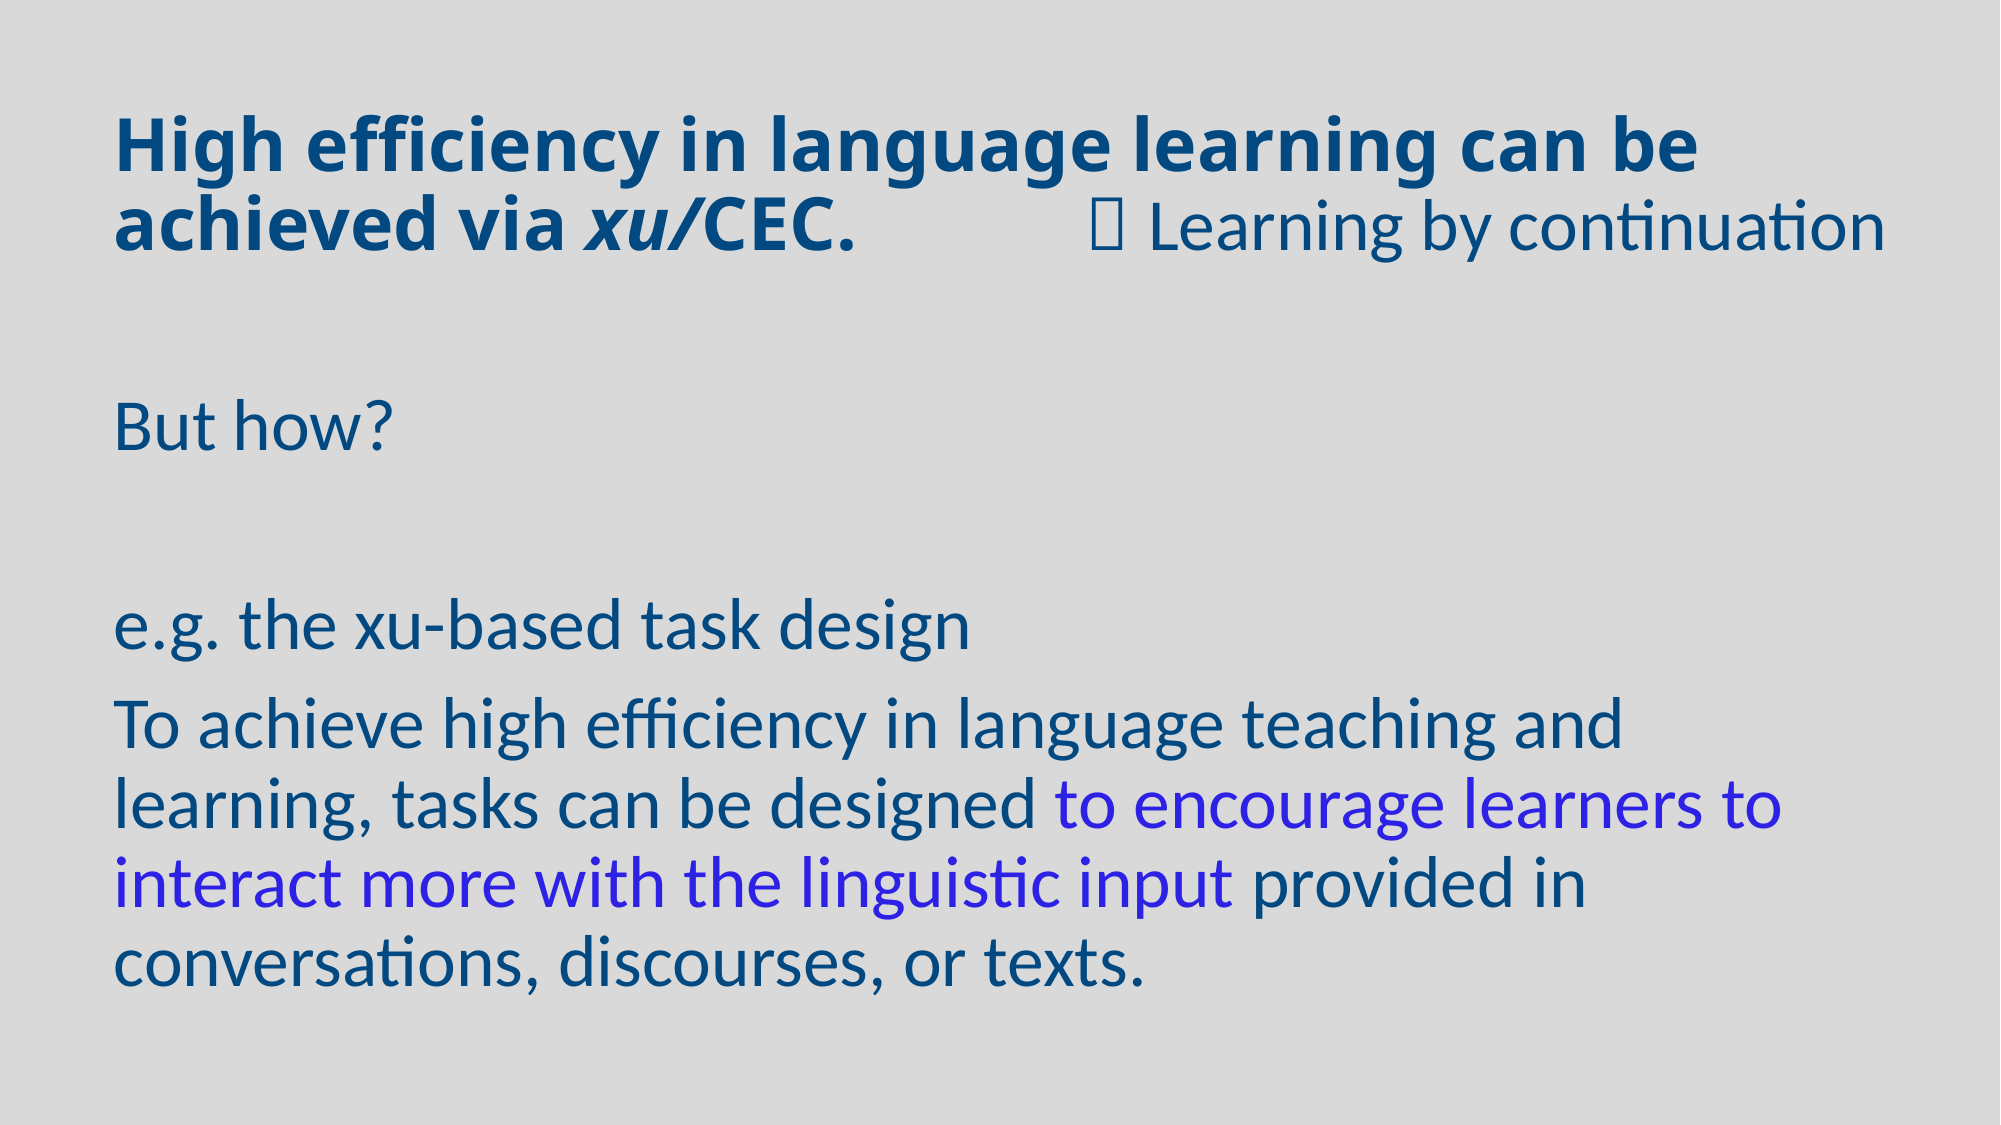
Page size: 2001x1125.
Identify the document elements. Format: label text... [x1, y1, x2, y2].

list High efficiency in language learning can be achieved via xu/CEC.  Learning by continuation But how? e.g. the xu-based task design To achieve high efficiency in language teaching and learning, tasks can be designed to encourage learners to interact more with the linguistic input provided in conversations, discourses, or texts. [98, 100, 1911, 1100]
